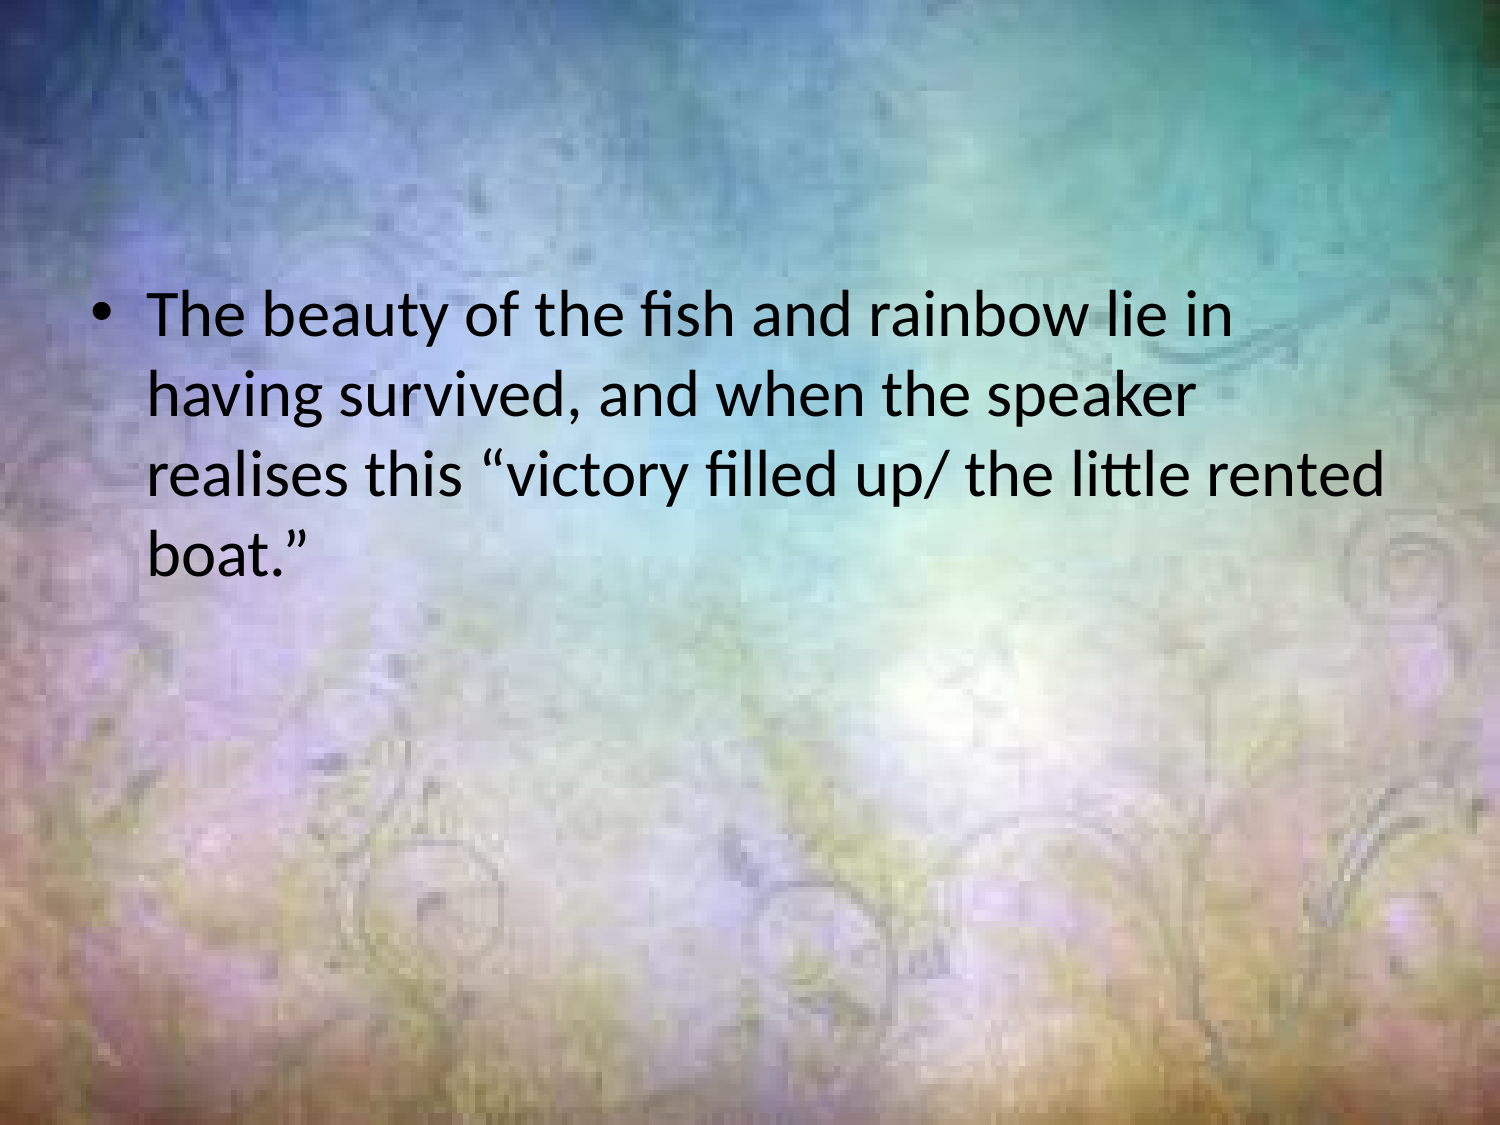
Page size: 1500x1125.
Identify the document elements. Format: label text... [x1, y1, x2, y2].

picture [0, 0, 1500, 1125]
list The beauty of the fish and rainbow lie in having survived, and when the speaker realises this “victory filled up/ the little rented boat.” [75, 262, 1425, 1005]
